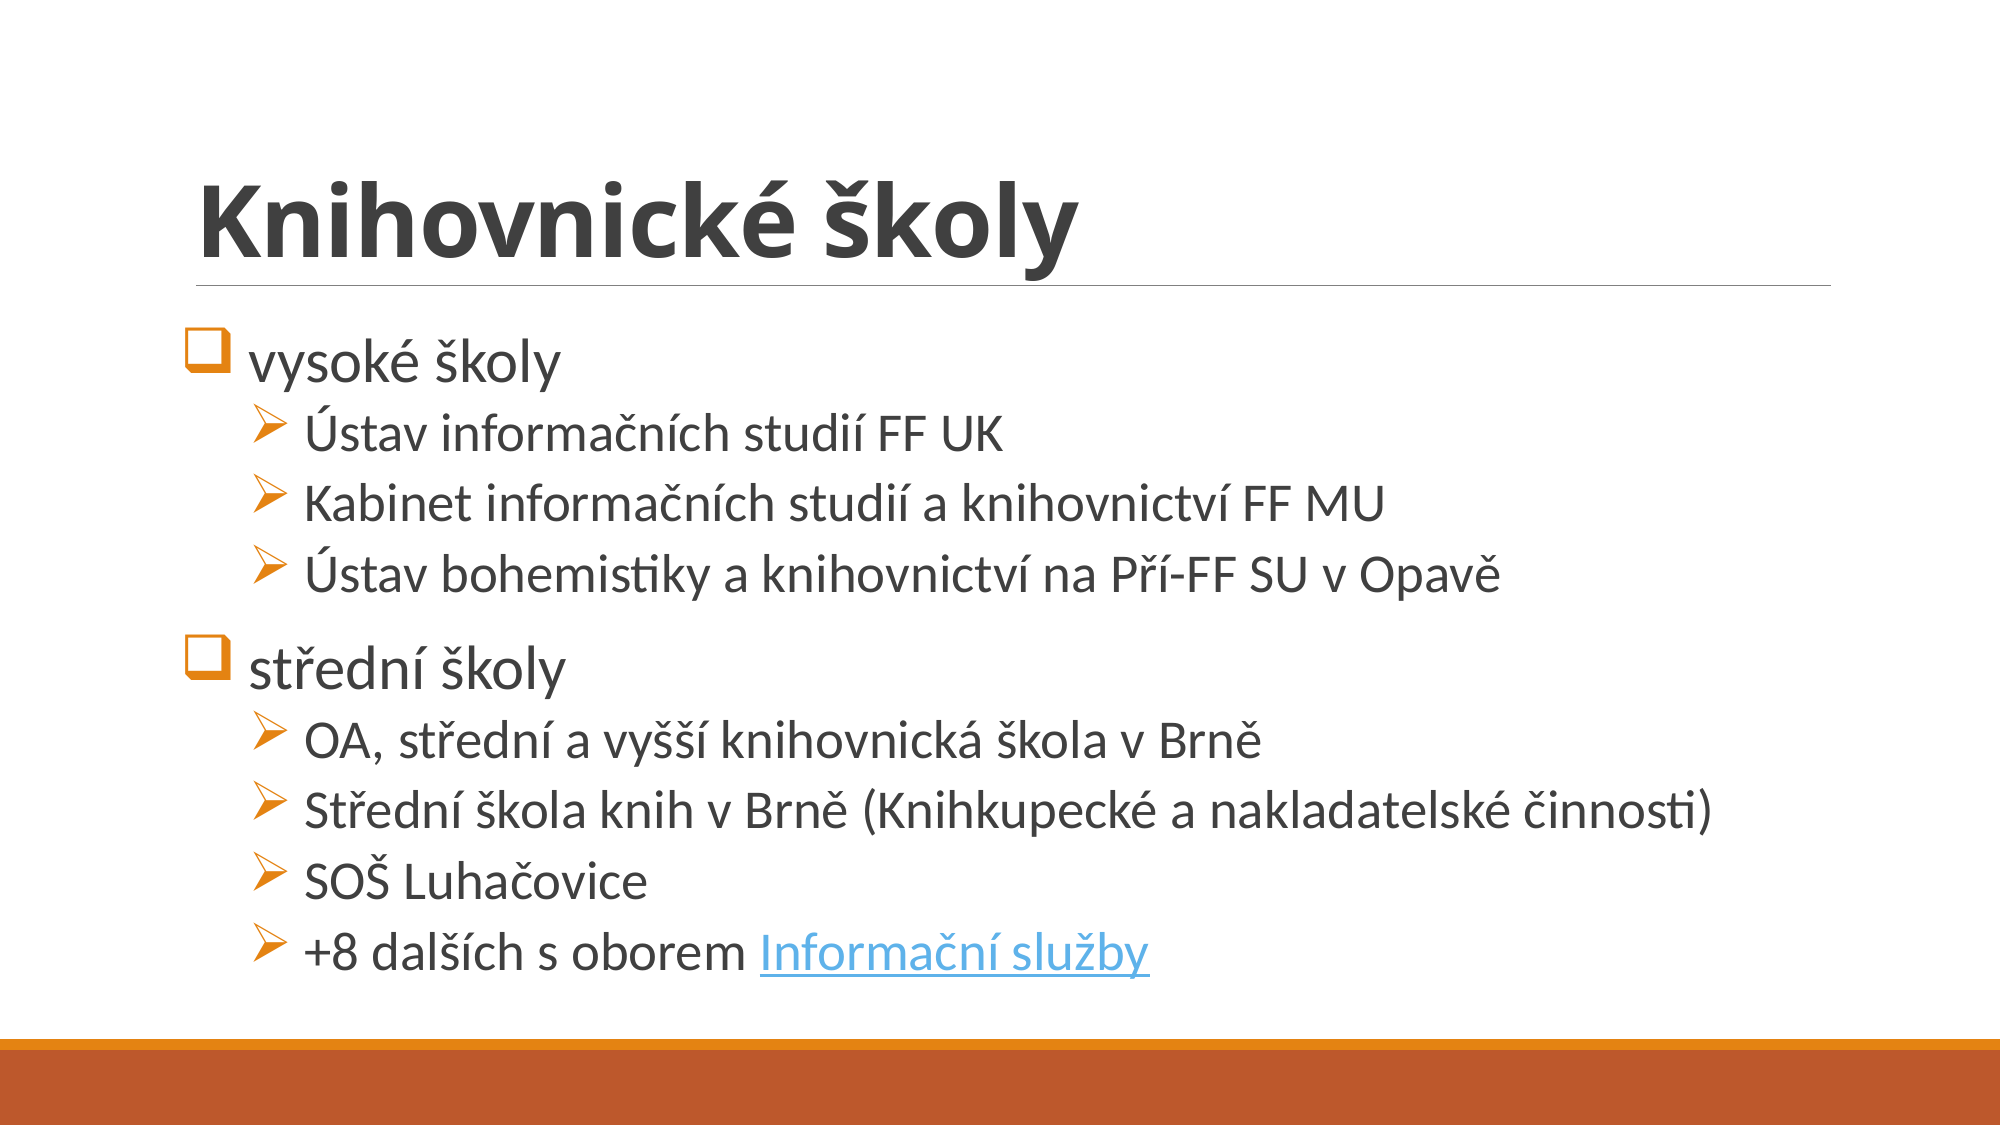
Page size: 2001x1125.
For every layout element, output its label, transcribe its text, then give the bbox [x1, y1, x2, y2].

title Knihovnické školy [180, 47, 1830, 285]
list vysoké školy Ústav informačních studií FF UK Kabinet informačních studií a knihovnictví FF MU Ústav bohemistiky a knihovnictví na Pří-FF SU v Opavě střední školy OA, střední a vyšší knihovnická škola v Brně Střední škola knih v Brně (Knihkupecké a nakladatelské činnosti) SOŠ Luhačovice +8 dalších s oborem Informační služby [180, 321, 1830, 994]
